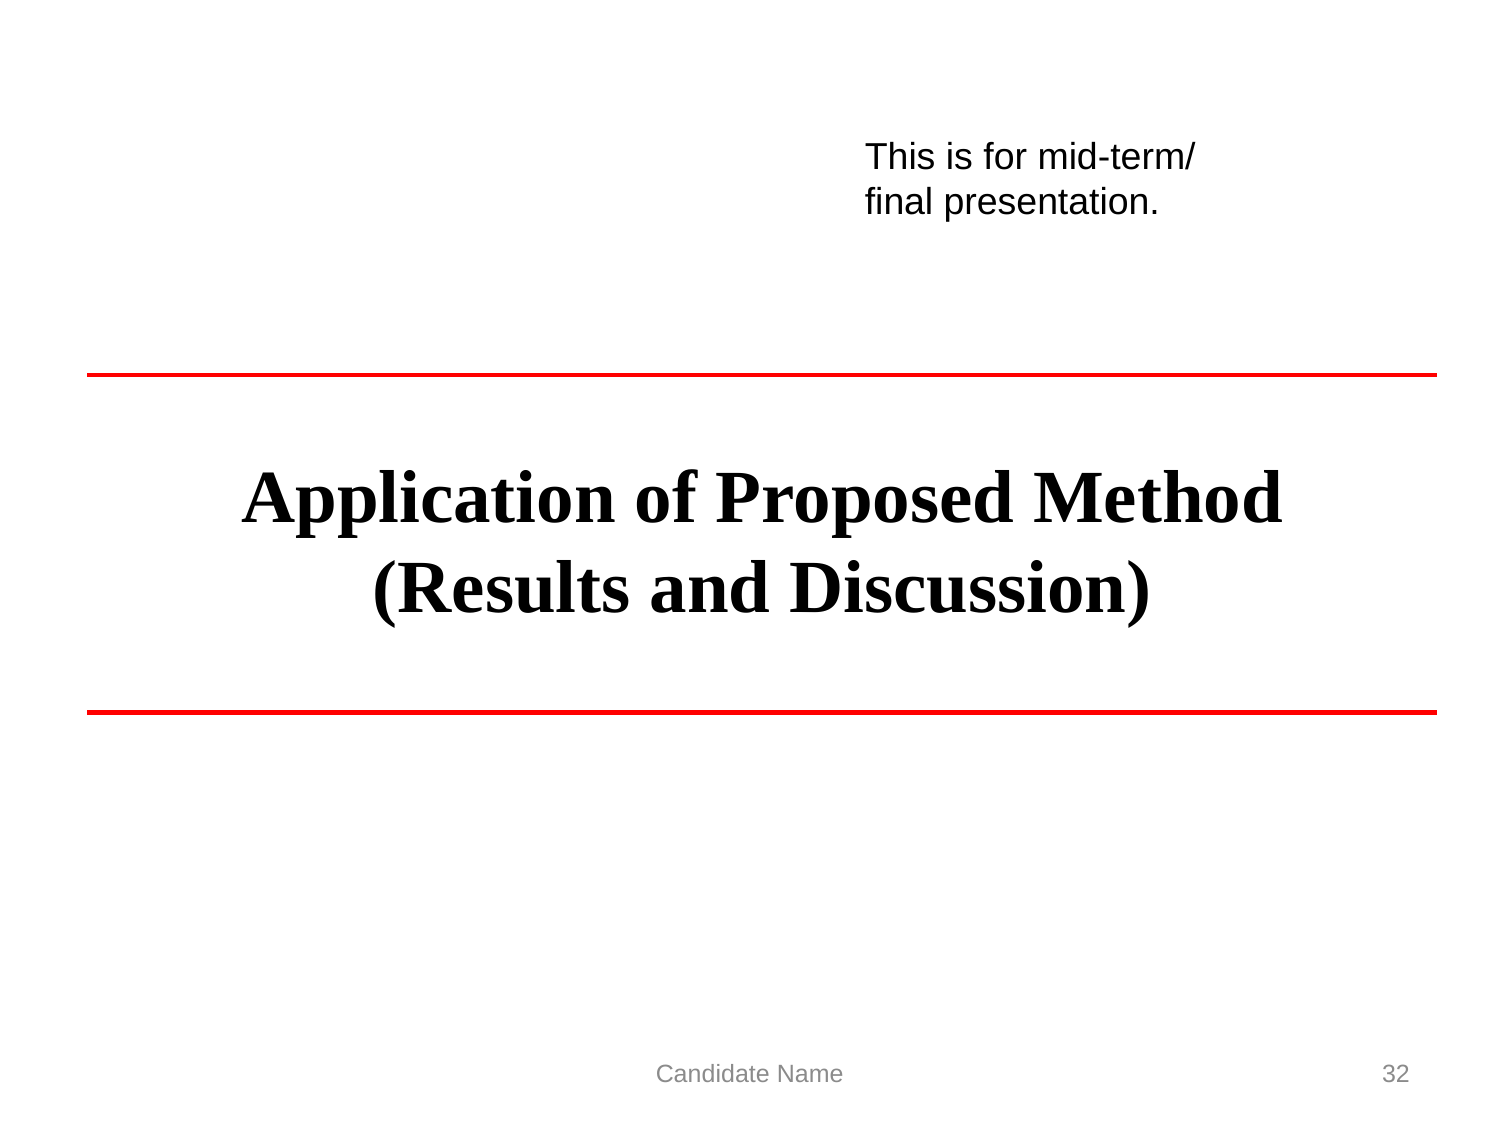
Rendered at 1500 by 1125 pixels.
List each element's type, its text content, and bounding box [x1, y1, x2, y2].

text_box This is for mid-term/ final presentation. [849, 124, 1275, 230]
slide_number 32 [1074, 1042, 1425, 1103]
title Application of Proposed Method (Results and Discussion) [125, 438, 1400, 636]
footer Candidate Name [512, 1042, 988, 1103]
